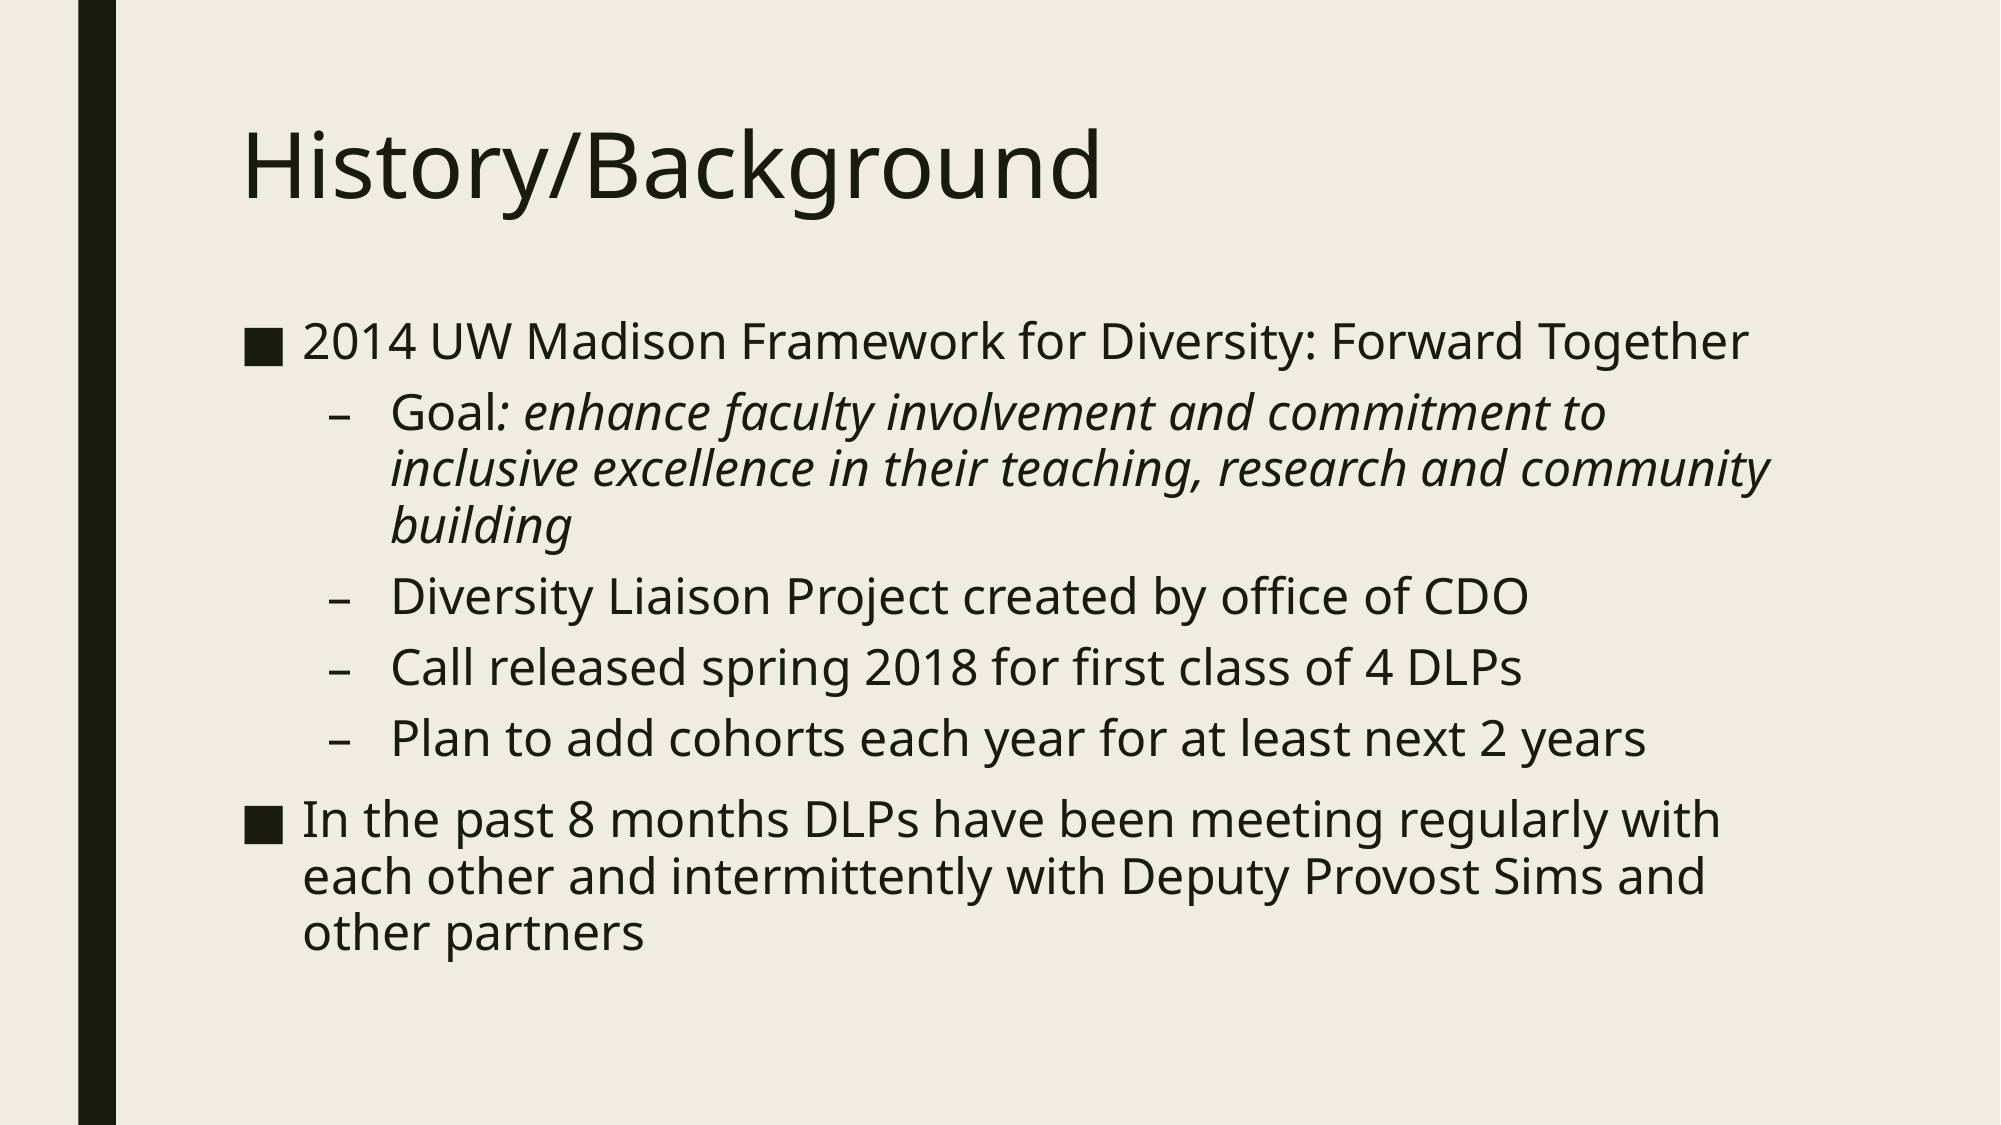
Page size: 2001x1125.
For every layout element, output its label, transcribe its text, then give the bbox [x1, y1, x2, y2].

list 2014 UW Madison Framework for Diversity: Forward Together Goal: enhance faculty involvement and commitment to inclusive excellence in their teaching, research and community building Diversity Liaison Project created by office of CDO Call released spring 2018 for first class of 4 DLPs Plan to add cohorts each year for at least next 2 years In the past 8 months DLPs have been meeting regularly with each other and intermittently with Deputy Provost Sims and other partners [225, 306, 1800, 1049]
title History/Background [225, 112, 1800, 249]
